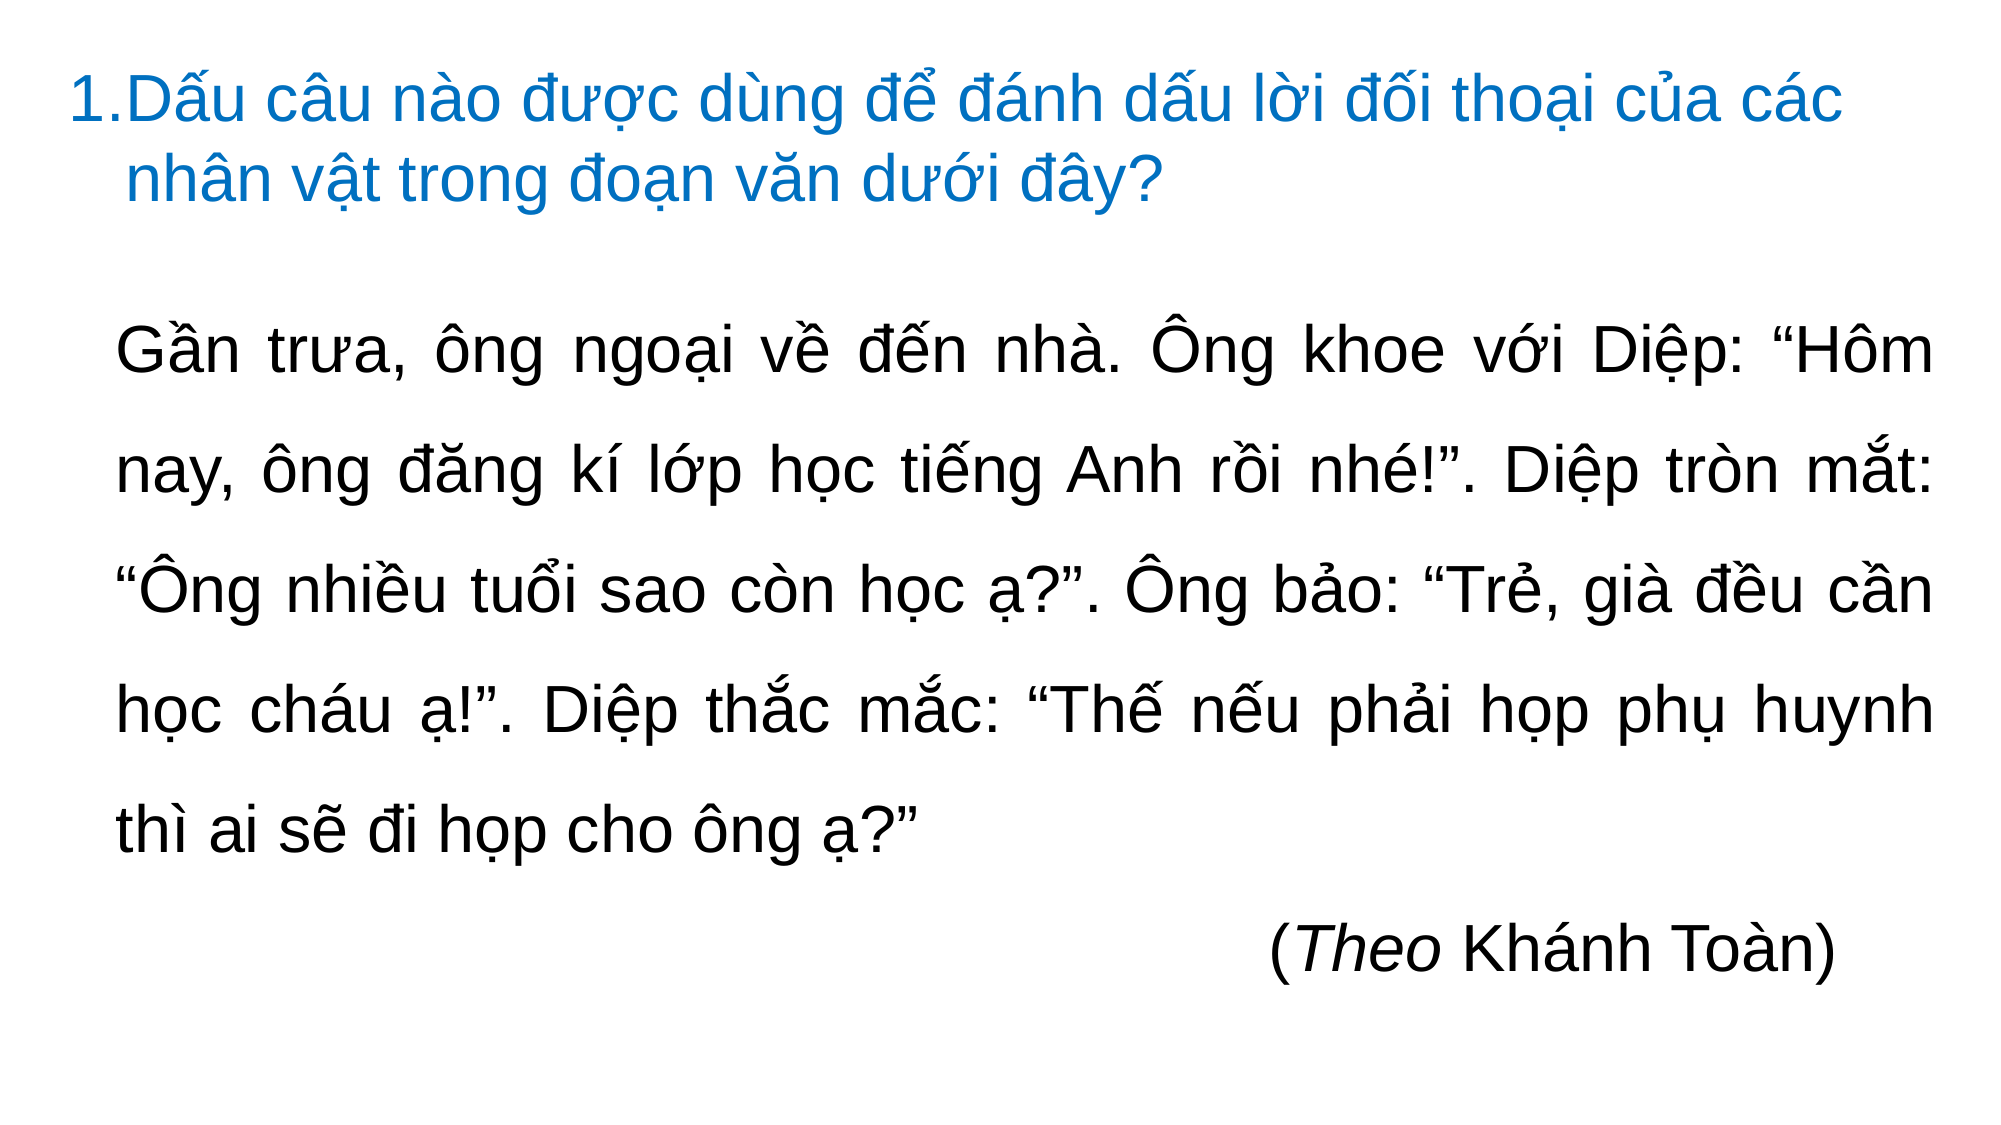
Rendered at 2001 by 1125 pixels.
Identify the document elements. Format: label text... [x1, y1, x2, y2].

text_box Dấu câu nào được dùng để đánh dấu lời đối thoại của các nhân vật trong đoạn văn dưới đây? [54, 47, 1952, 223]
text_box Gần trưa, ông ngoại về đến nhà. Ông khoe với Diệp: “Hôm nay, ông đăng kí lớp học tiếng Anh rồi nhé!”. Diệp tròn mắt: “Ông nhiều tuổi sao còn học ạ?”. Ông bảo: “Trẻ, già đều cần học cháu ạ!”. Diệp thắc mắc: “Thế nếu phải họp phụ huynh thì ai sẽ đi họp cho ông ạ?” (Theo Khánh Toàn) [100, 258, 1952, 993]
